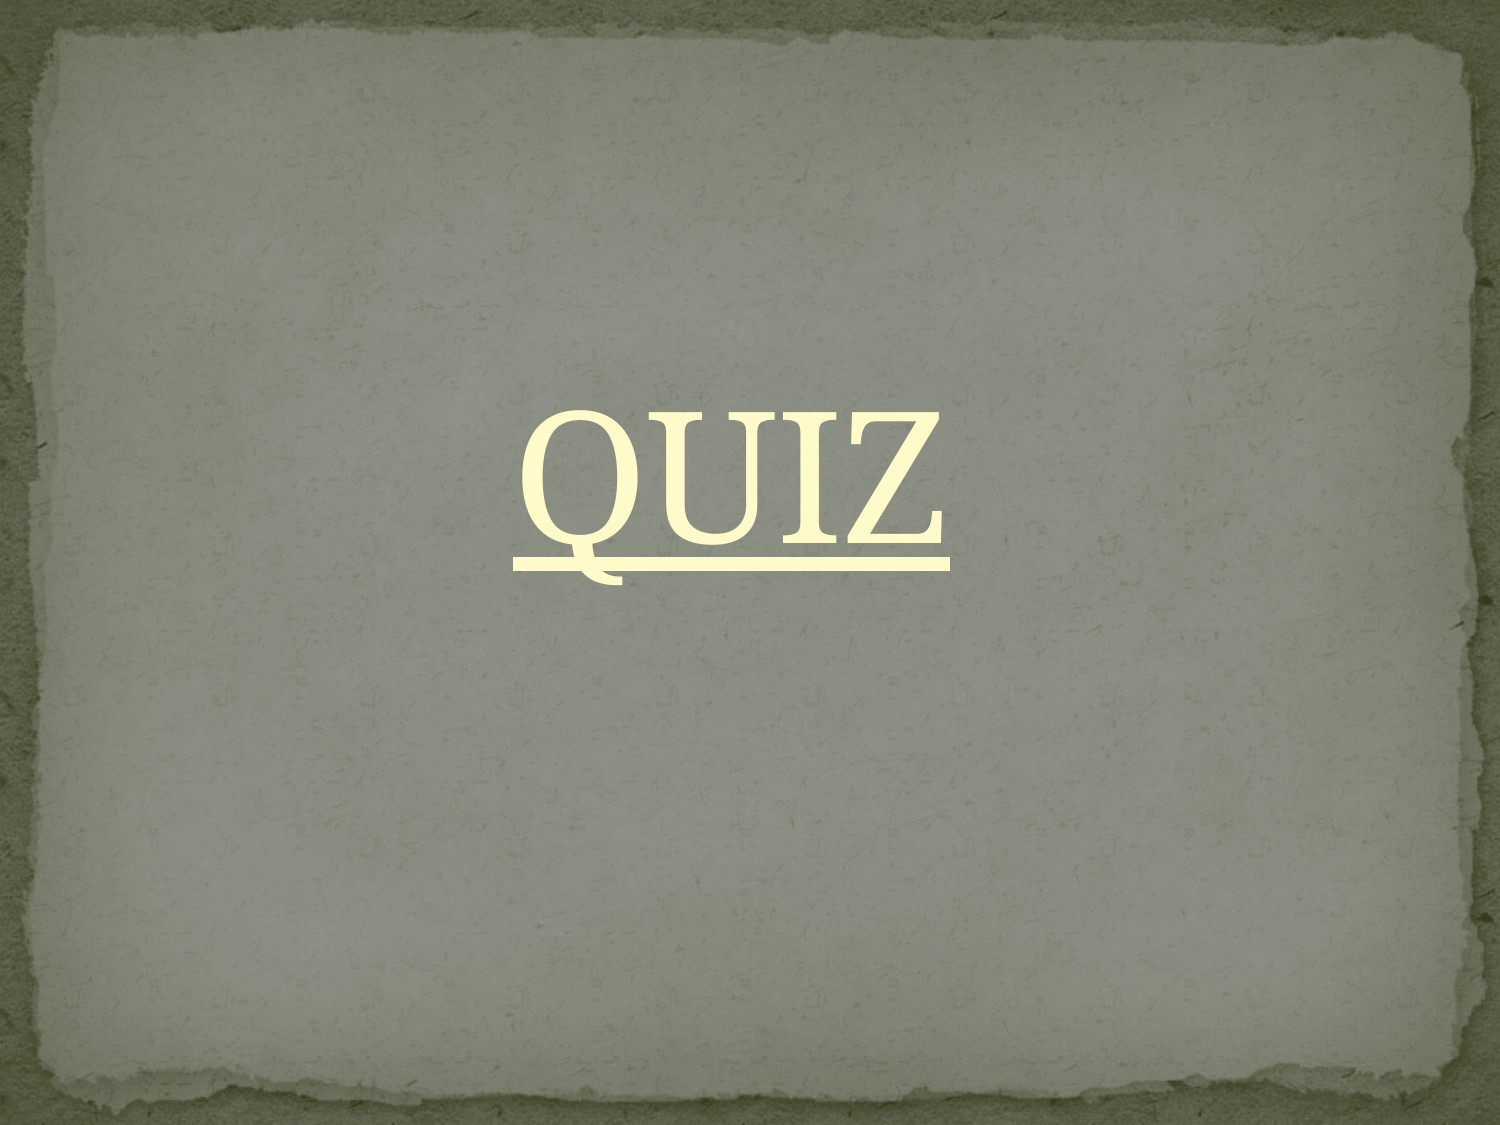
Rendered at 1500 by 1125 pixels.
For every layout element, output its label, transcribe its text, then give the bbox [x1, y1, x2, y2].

title QUIZ [424, 387, 1038, 588]
